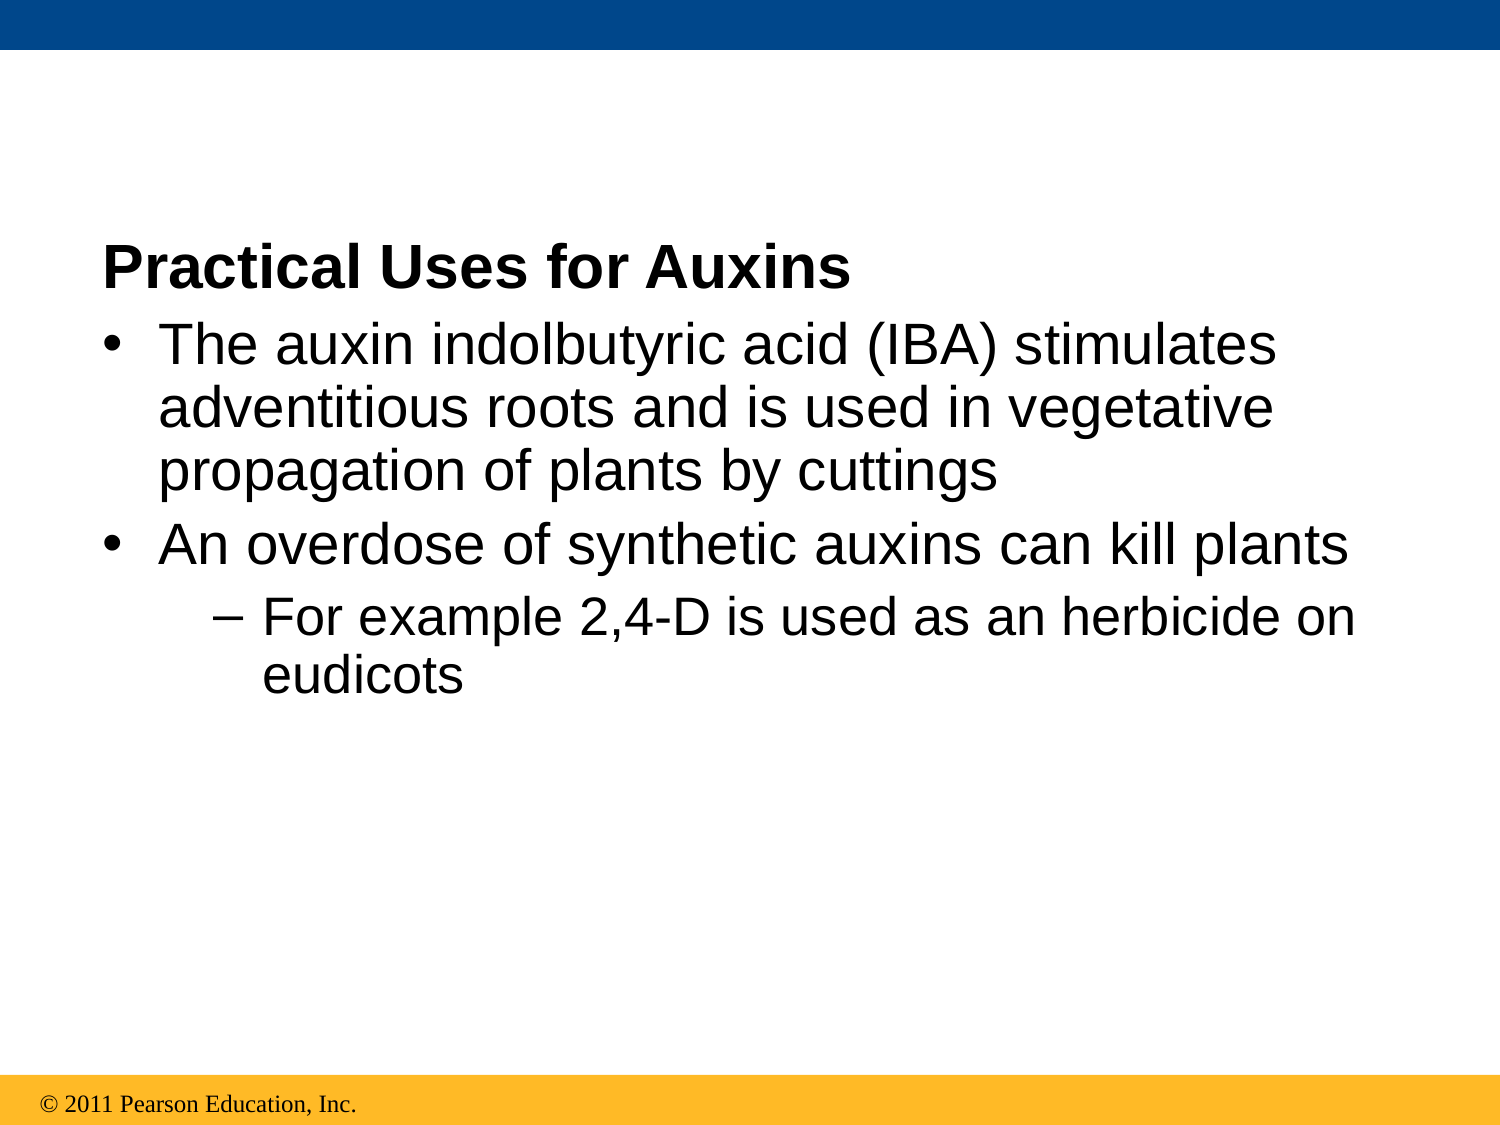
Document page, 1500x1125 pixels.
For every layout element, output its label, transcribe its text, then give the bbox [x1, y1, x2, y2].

text_box [0, 0, 1500, 50]
list Practical Uses for Auxins The auxin indolbutyric acid (IBA) stimulates adventitious roots and is used in vegetative propagation of plants by cuttings An overdose of synthetic auxins can kill plants For example 2,4-D is used as an herbicide on eudicots [87, 227, 1488, 750]
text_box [0, 1074, 1500, 1125]
